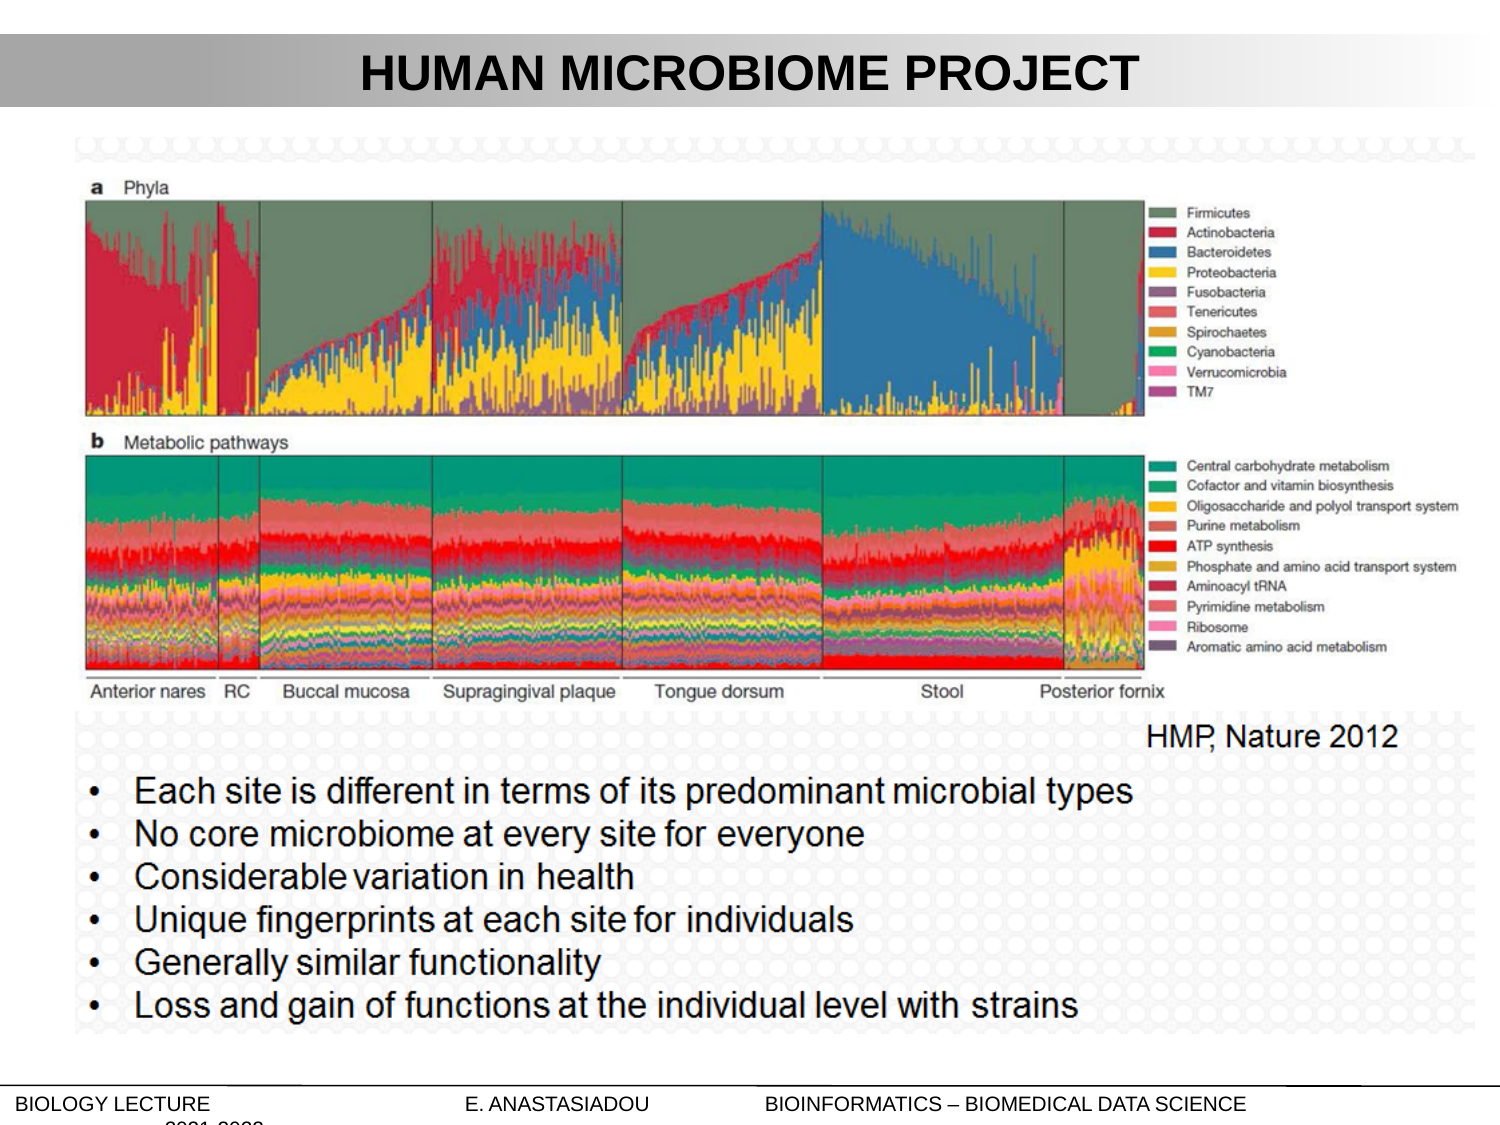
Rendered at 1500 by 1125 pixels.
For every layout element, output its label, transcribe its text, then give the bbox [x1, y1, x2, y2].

text_box Biology Lecture E. Anastasiadou Bioinformatics – Biomedical Data Science 2021-2022 [0, 1093, 1500, 1125]
text_box Human Microbiome Project [0, 34, 1500, 107]
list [74, 137, 1476, 1034]
